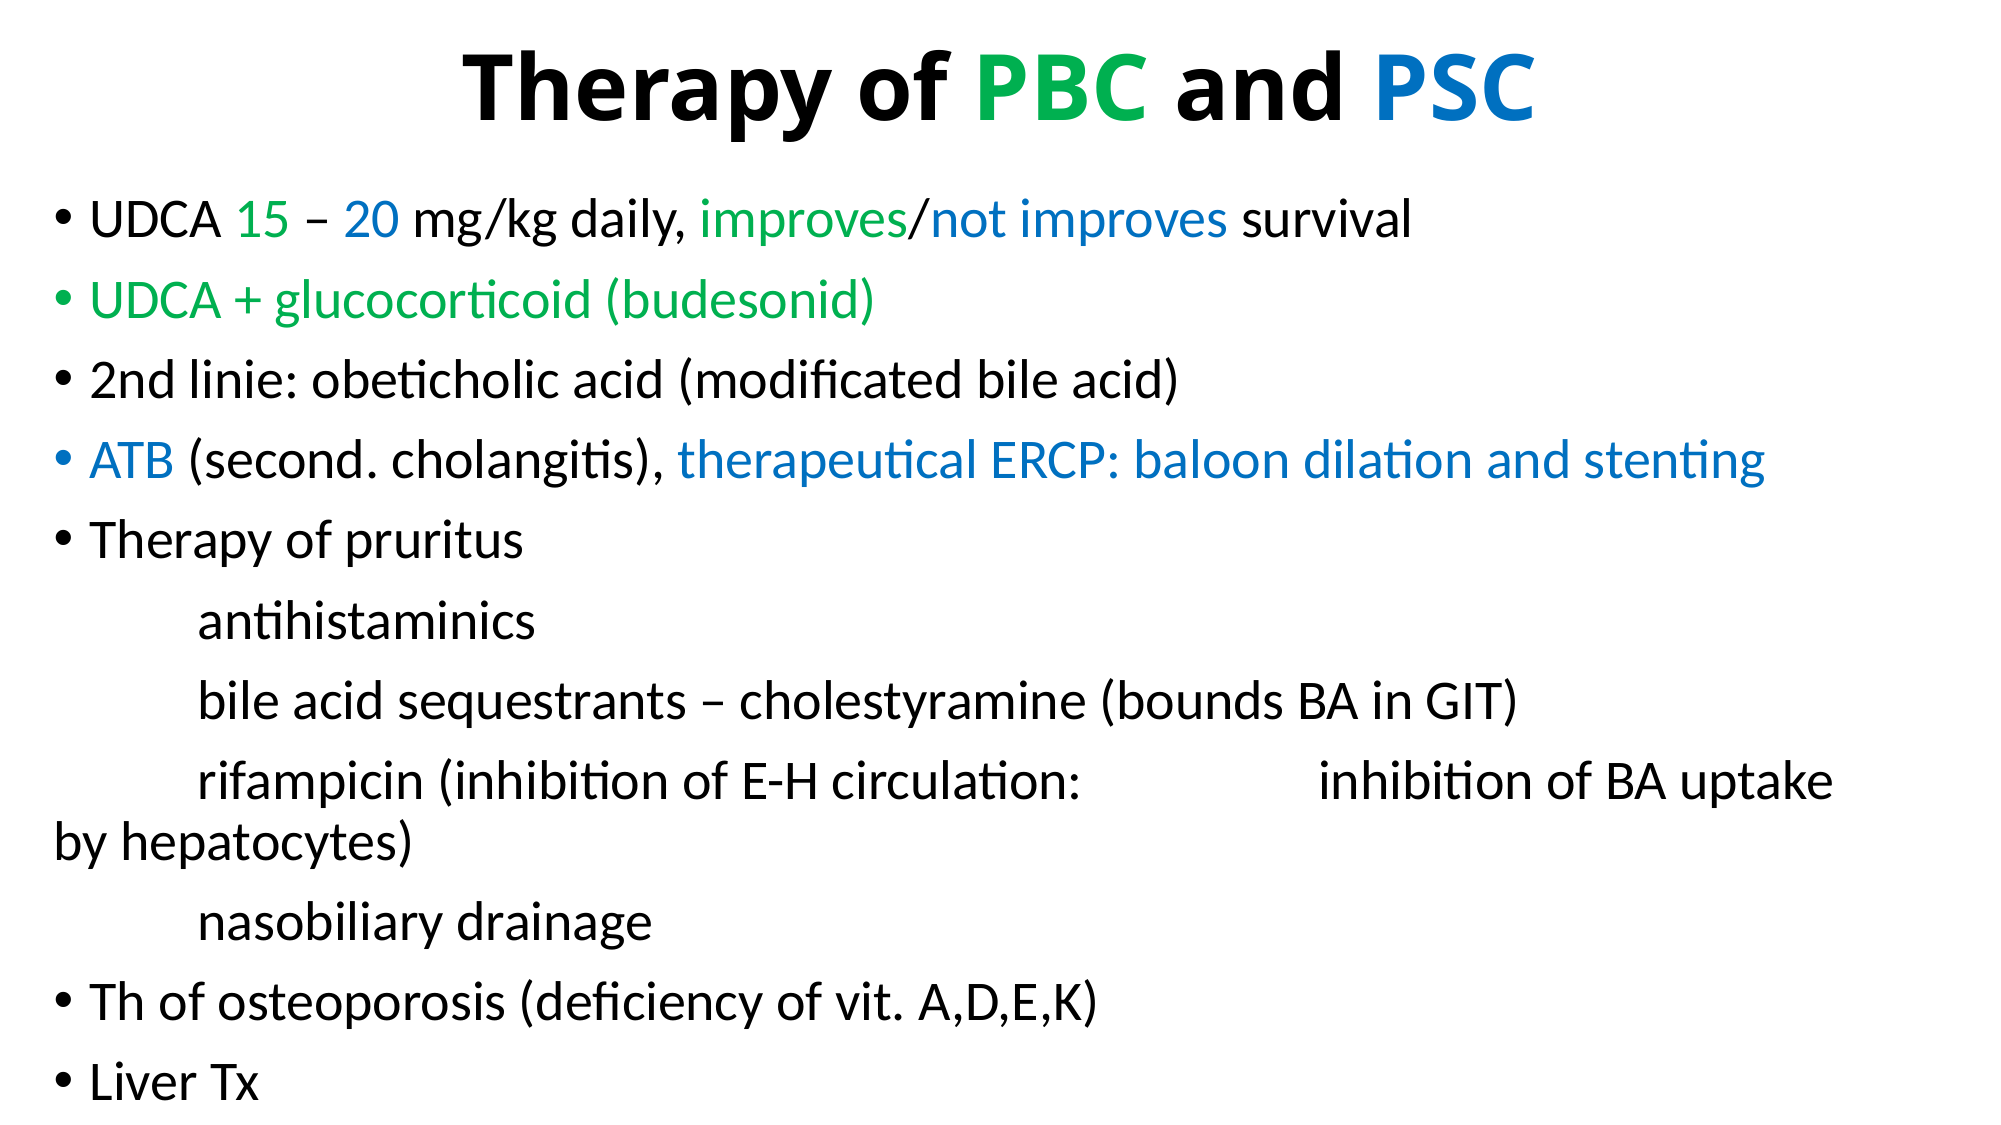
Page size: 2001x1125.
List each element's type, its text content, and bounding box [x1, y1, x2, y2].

title Therapy of PBC and PSC [137, 0, 1863, 182]
list UDCA 15 – 20 mg/kg daily, improves/not improves survival UDCA + glucocorticoid (budesonid) 2nd linie: obeticholic acid (modificated bile acid) ATB (second. cholangitis), therapeutical ERCP: baloon dilation and stenting Therapy of pruritus antihistaminics bile acid sequestrants – cholestyramine (bounds BA in GIT) rifampicin (inhibition of E-H circulation: inhibition of BA uptake by hepatocytes) nasobiliary drainage Th of osteoporosis (deficiency of vit. A,D,E,K) Liver Tx [38, 182, 1910, 1125]
